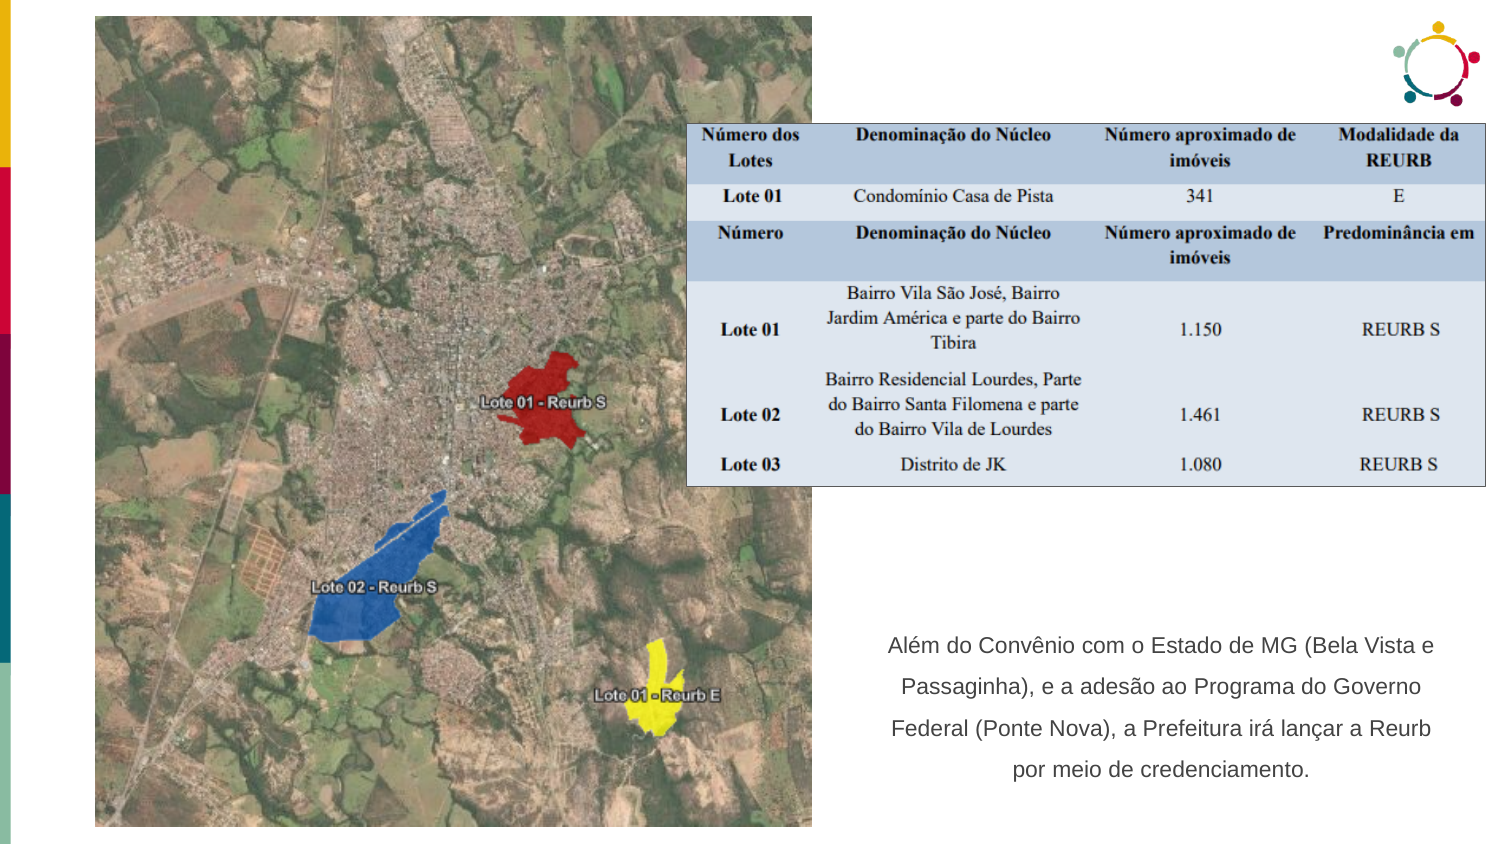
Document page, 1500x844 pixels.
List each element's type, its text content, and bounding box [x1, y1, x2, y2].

text_box Além do Convênio com o Estado de MG (Bela Vista e Passaginha), e a adesão ao Programa do Governo Federal (Ponte Nova), a Prefeitura irá lançar a Reurb por meio de credenciamento. [871, 602, 1452, 797]
picture [0, 0, 1500, 844]
